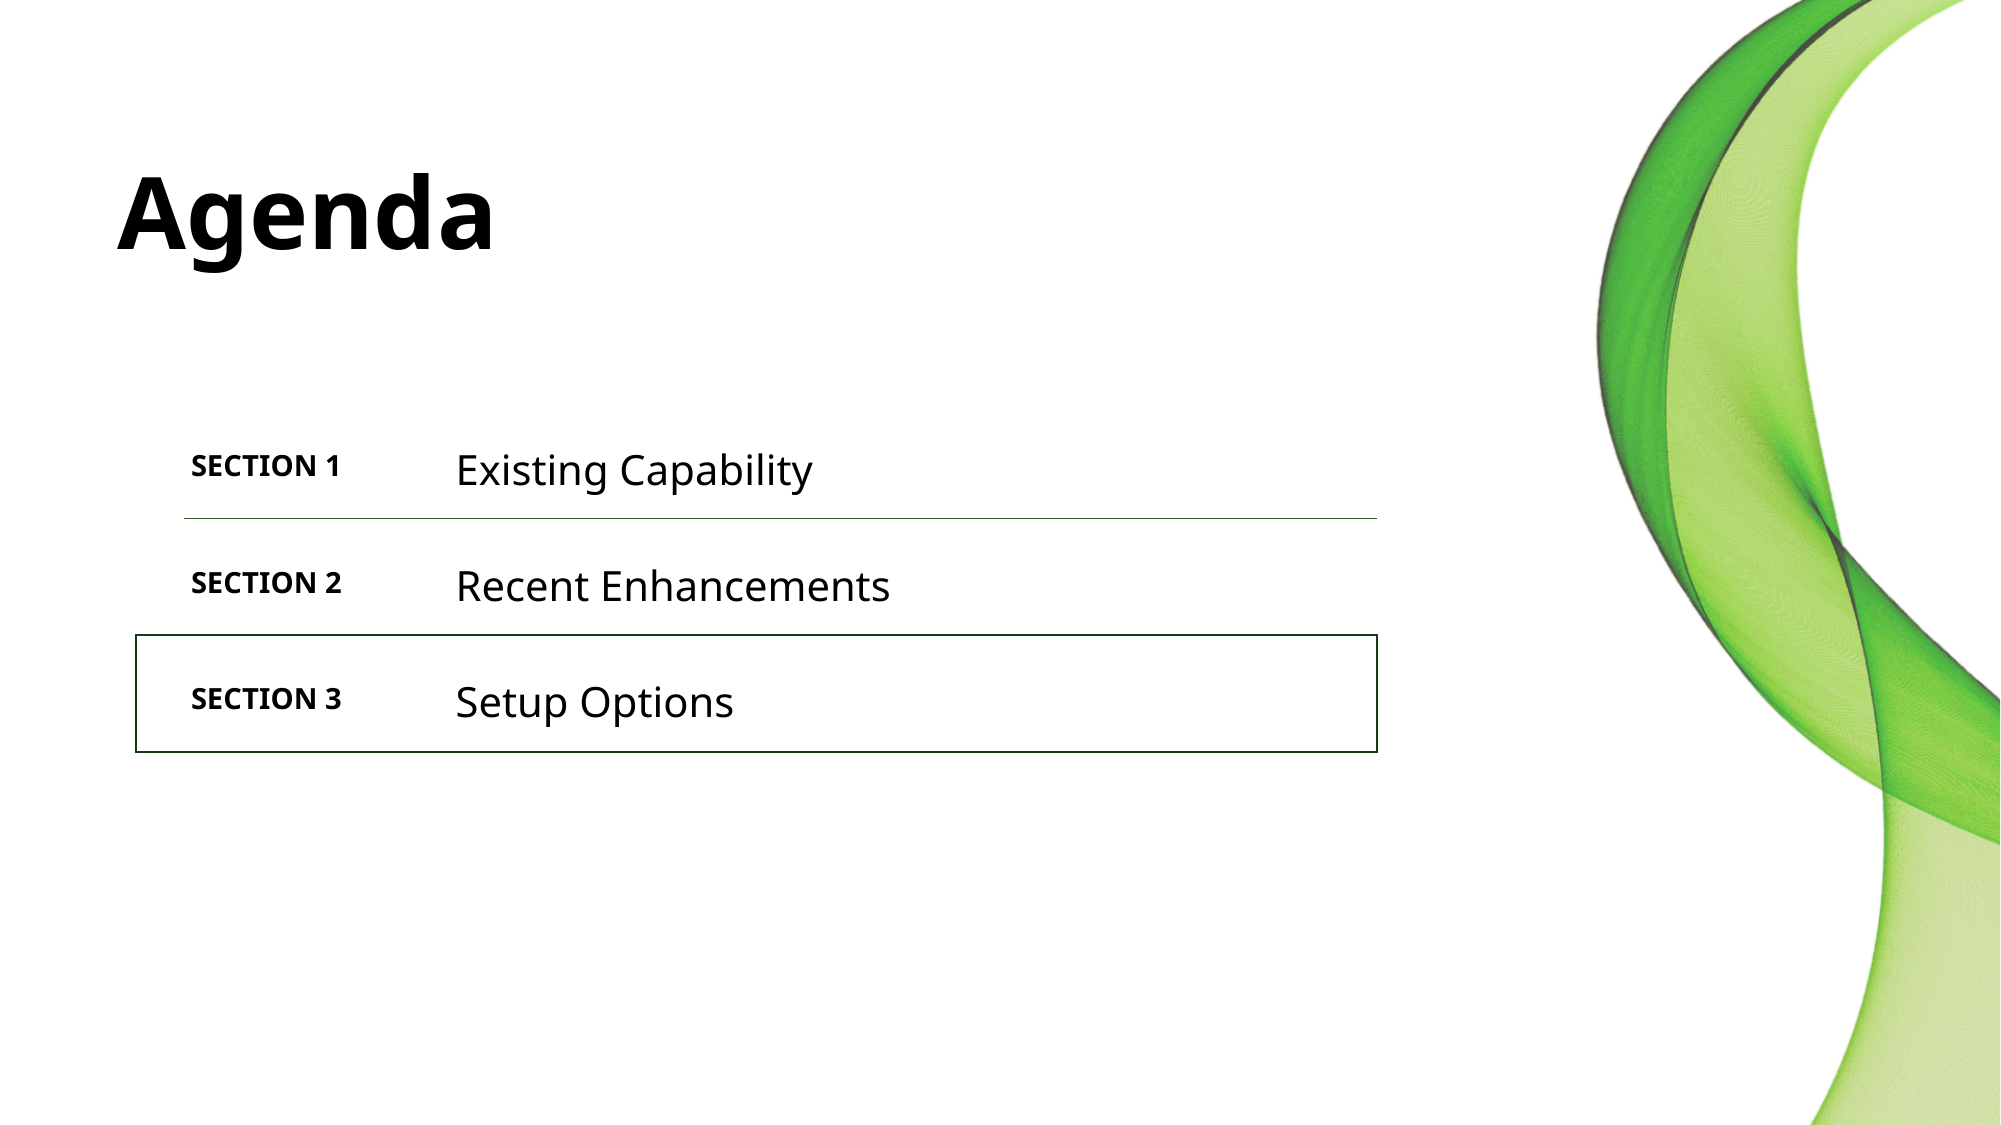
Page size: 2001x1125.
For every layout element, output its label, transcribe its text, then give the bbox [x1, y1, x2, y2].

text_box SECTION 2 [161, 534, 434, 634]
text_box Recent Enhancements [434, 534, 1074, 634]
text_box Existing Capability [434, 417, 1074, 518]
picture [0, 0, 2001, 1125]
text_box [135, 634, 1378, 753]
text_box SECTION 1 [161, 417, 434, 519]
title Agenda [102, 60, 1642, 279]
